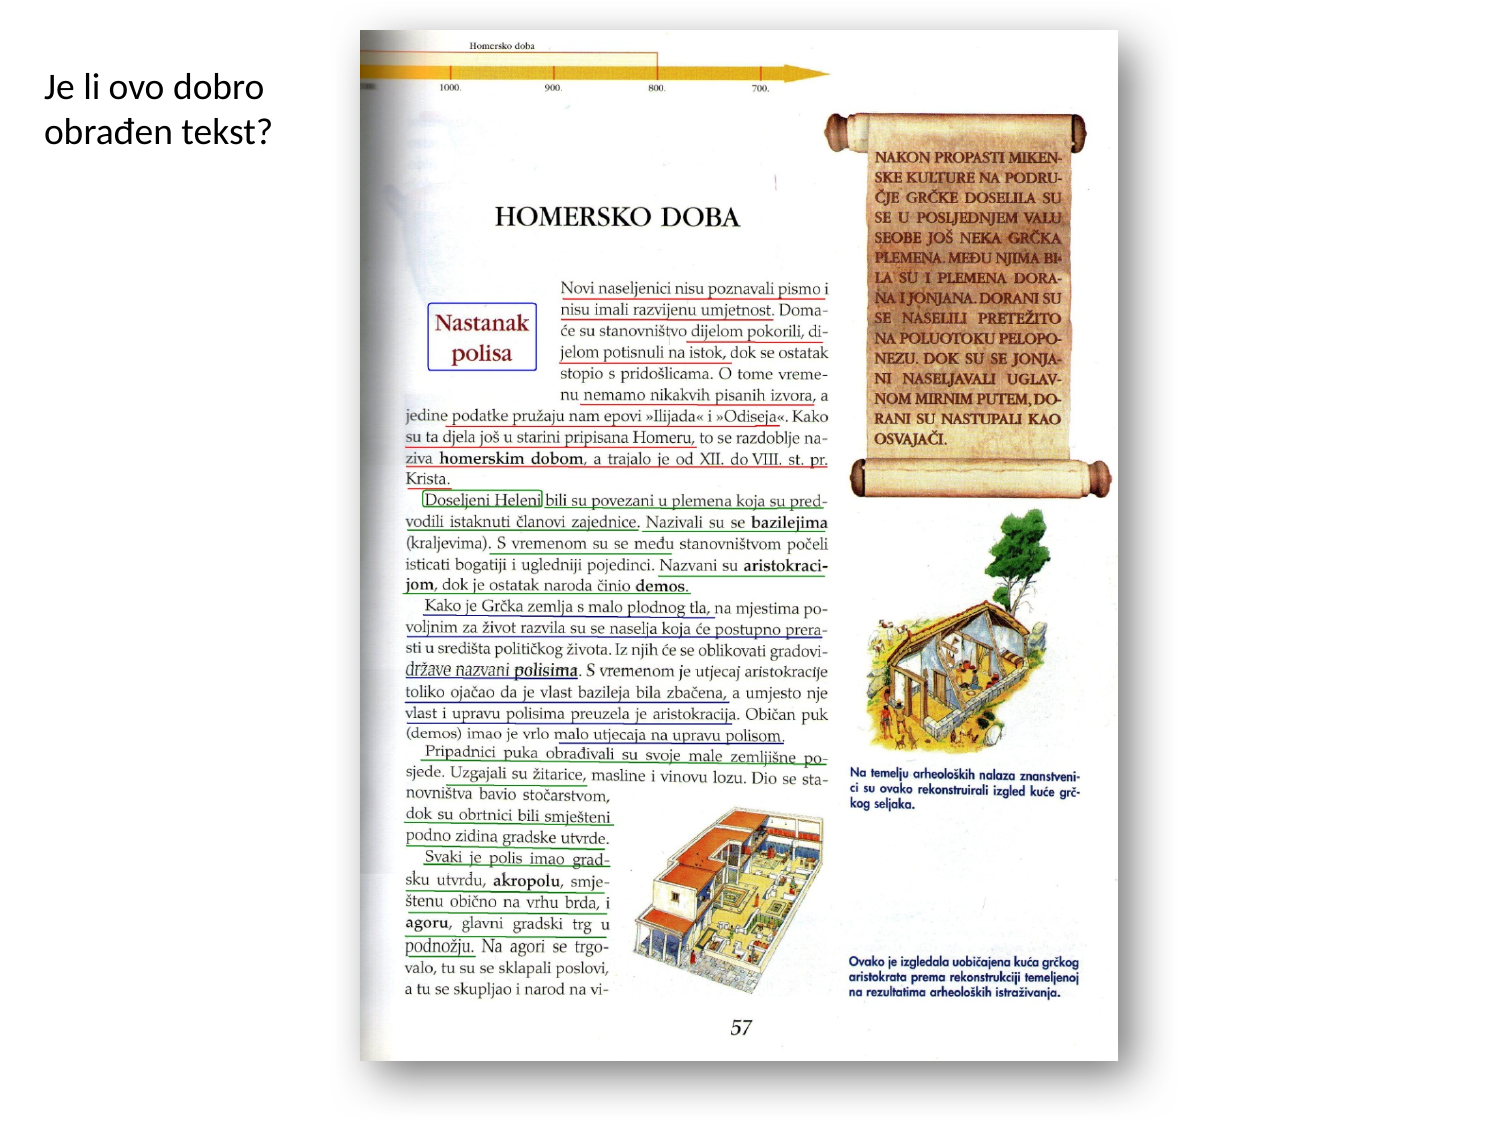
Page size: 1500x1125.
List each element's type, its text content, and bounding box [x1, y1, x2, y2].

text_box Je li ovo dobro obrađen tekst? [29, 54, 354, 160]
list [359, 30, 1118, 1061]
